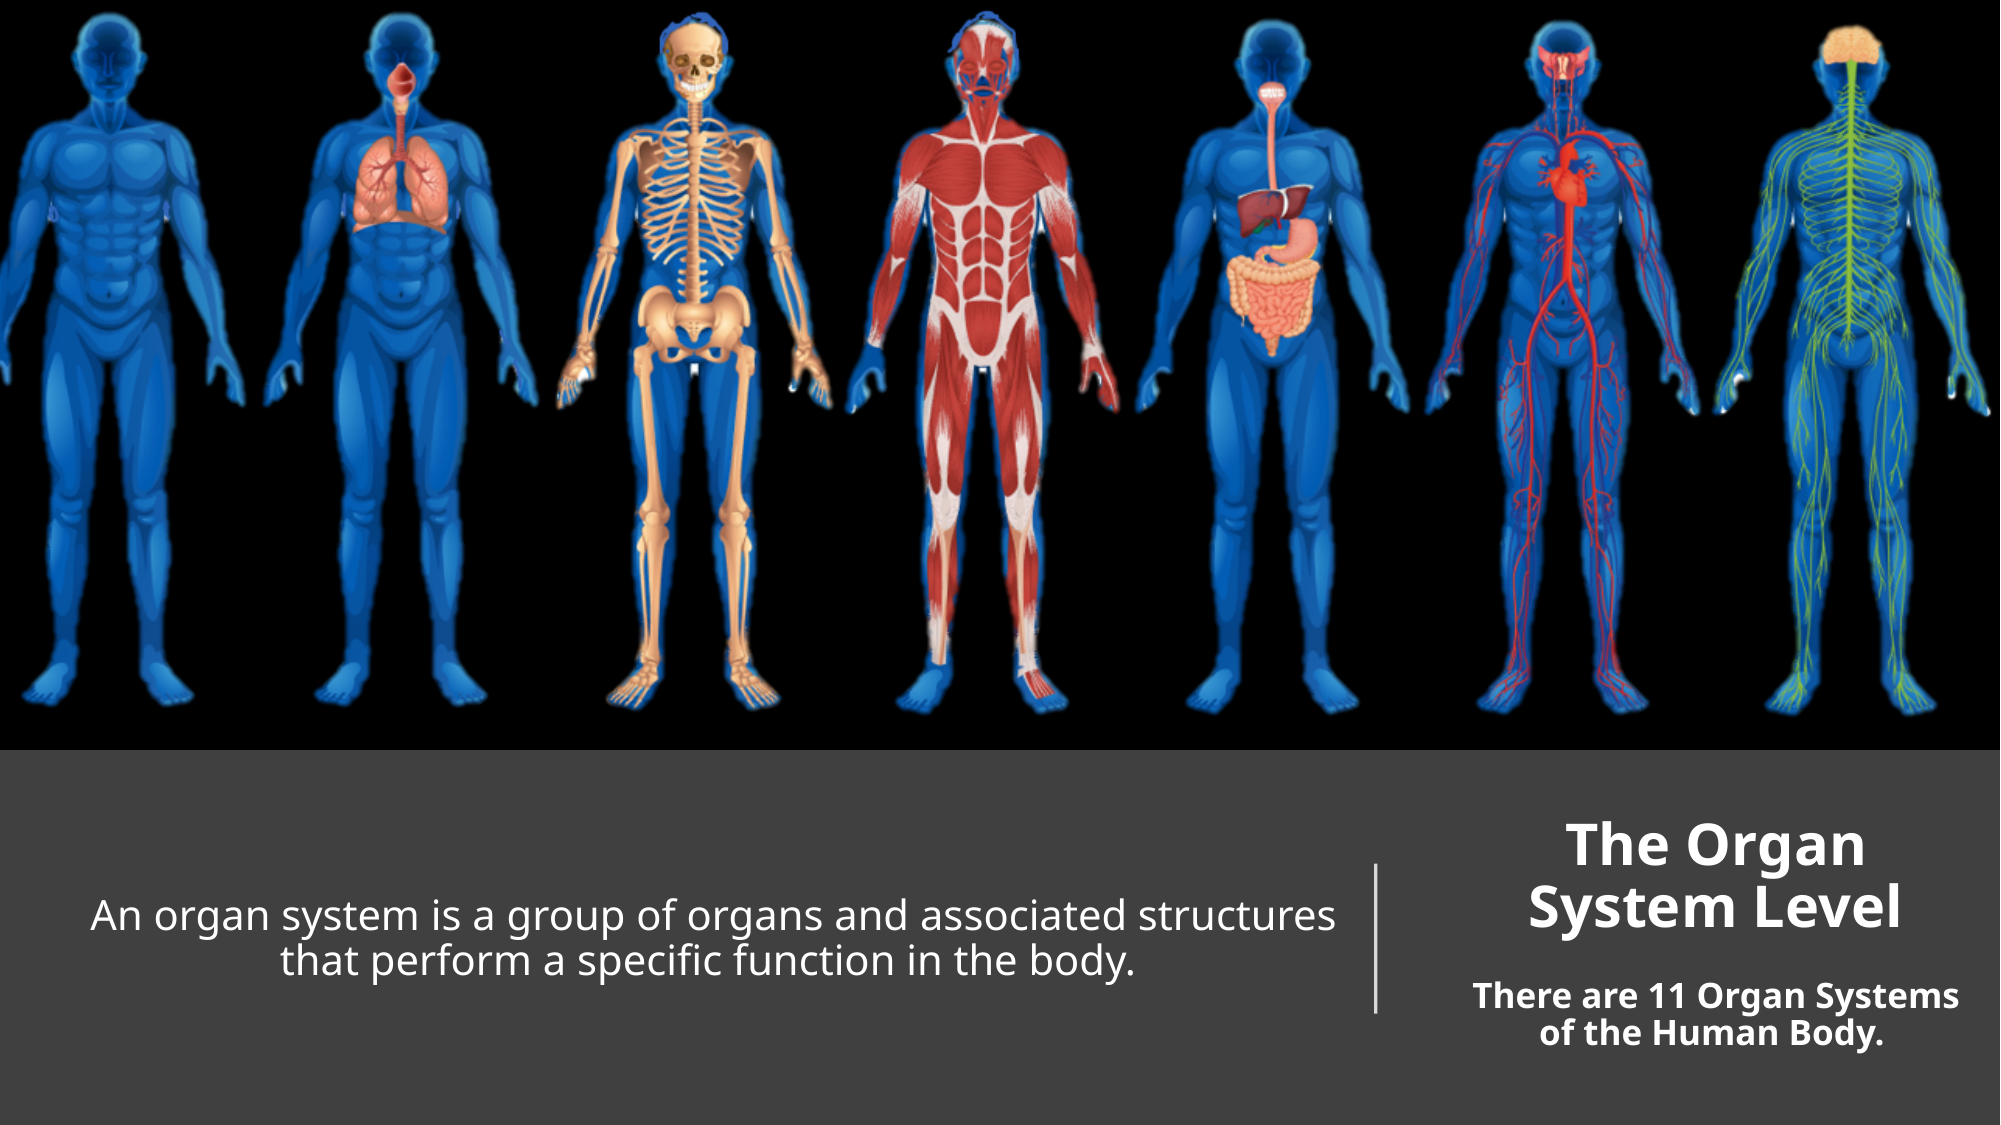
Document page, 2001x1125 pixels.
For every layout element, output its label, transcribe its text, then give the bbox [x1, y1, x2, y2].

text_box The Organ System Level There are 11 Organ Systems of the Human Body. [1451, 806, 1981, 1101]
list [0, 0, 2000, 750]
text_box [0, 750, 2000, 1125]
title An organ system is a group of organs and associated structures that perform a specific function in the body. [71, 835, 1357, 1043]
